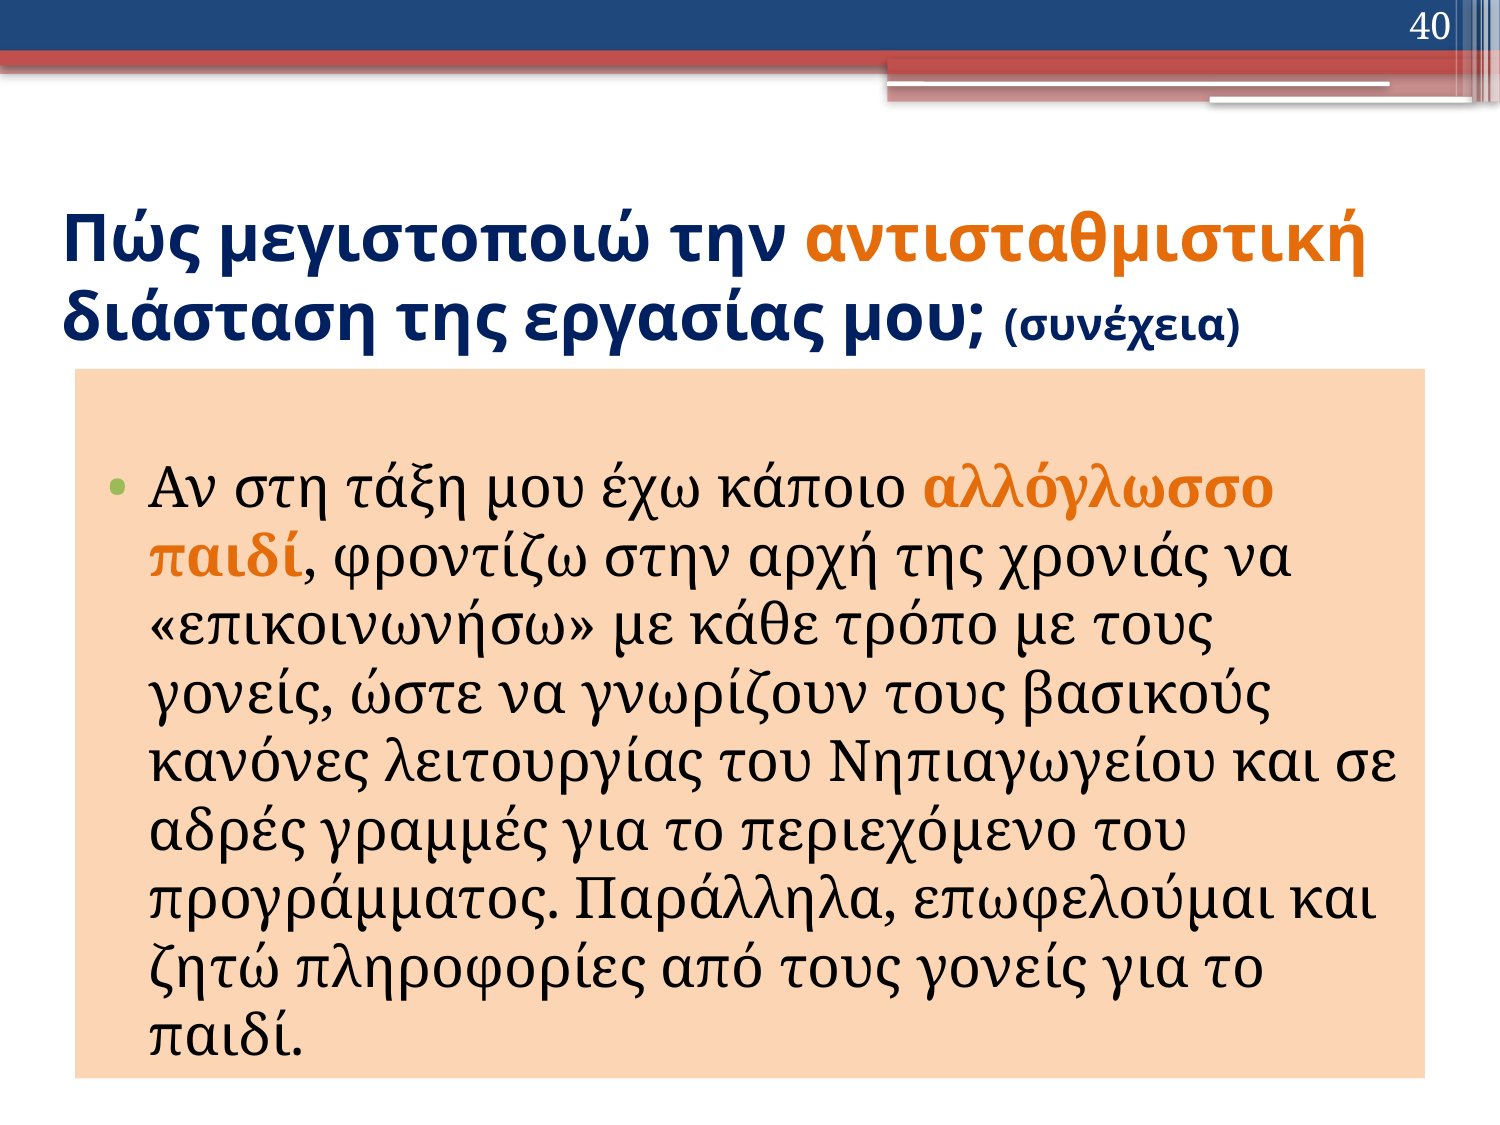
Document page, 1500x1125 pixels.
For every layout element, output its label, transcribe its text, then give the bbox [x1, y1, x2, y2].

slide_number 40 [1341, 0, 1466, 61]
list Αν στη τάξη μου έχω κάποιο αλλόγλωσσο παιδί, φροντίζω στην αρχή της χρονιάς να «επικοινωνήσω» με κάθε τρόπο με τους γονείς, ώστε να γνωρίζουν τους βασικούς κανόνες λειτουργίας του Νηπιαγωγείου και σε αδρές γραμμές για το περιεχόμενο του προγράμματος. Παράλληλα, επωφελούμαι και ζητώ πληροφορίες από τους γονείς για το παιδί. [75, 368, 1425, 1079]
title Πώς μεγιστοποιώ την αντισταθμιστική διάσταση της εργασίας μου; (συνέχεια) [46, 187, 1425, 363]
